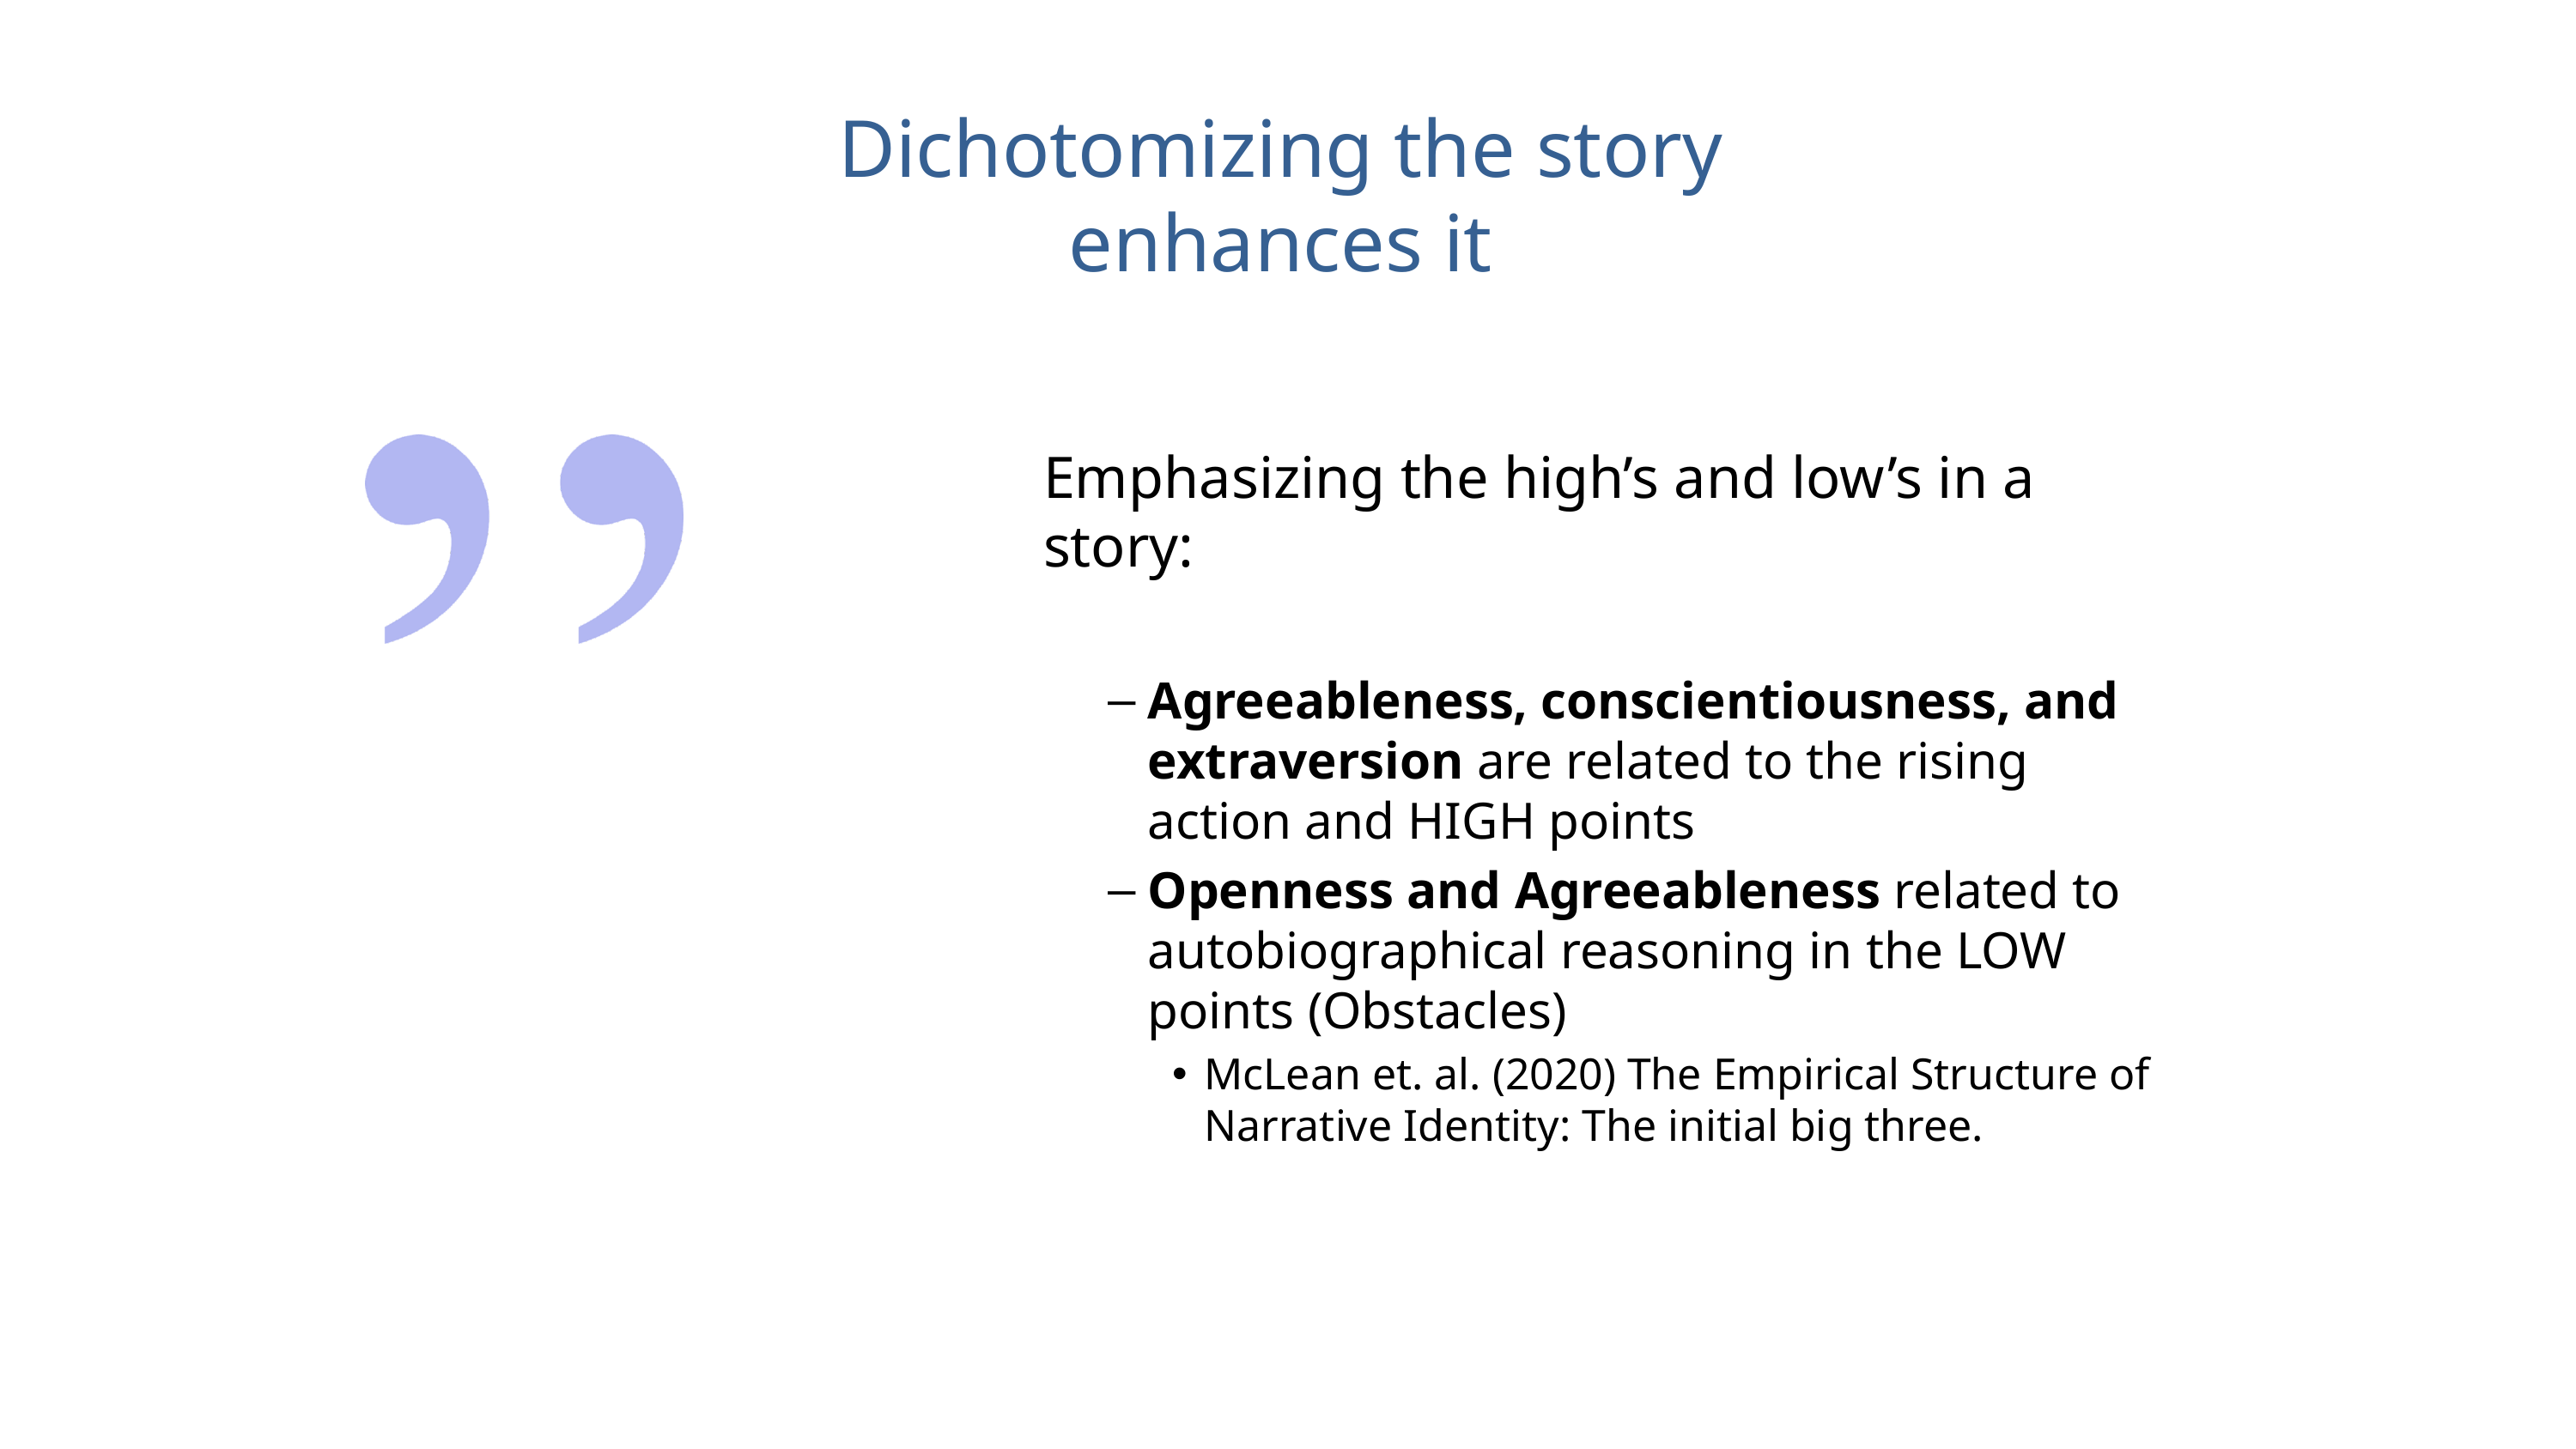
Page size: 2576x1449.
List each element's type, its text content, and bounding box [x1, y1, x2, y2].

title Dichotomizing the story enhances it [60, 37, 2501, 349]
picture [364, 433, 683, 645]
list Emphasizing the high’s and low’s in a story: Agreeableness, conscientiousness, and extraversion are related to the rising action and HIGH points Openness and Agreeableness related to autobiographical reasoning in the LOW points (Obstacles) McLean et. al. (2020) The Empirical Structure of Narrative Identity: The initial big three. [1030, 434, 2179, 1406]
